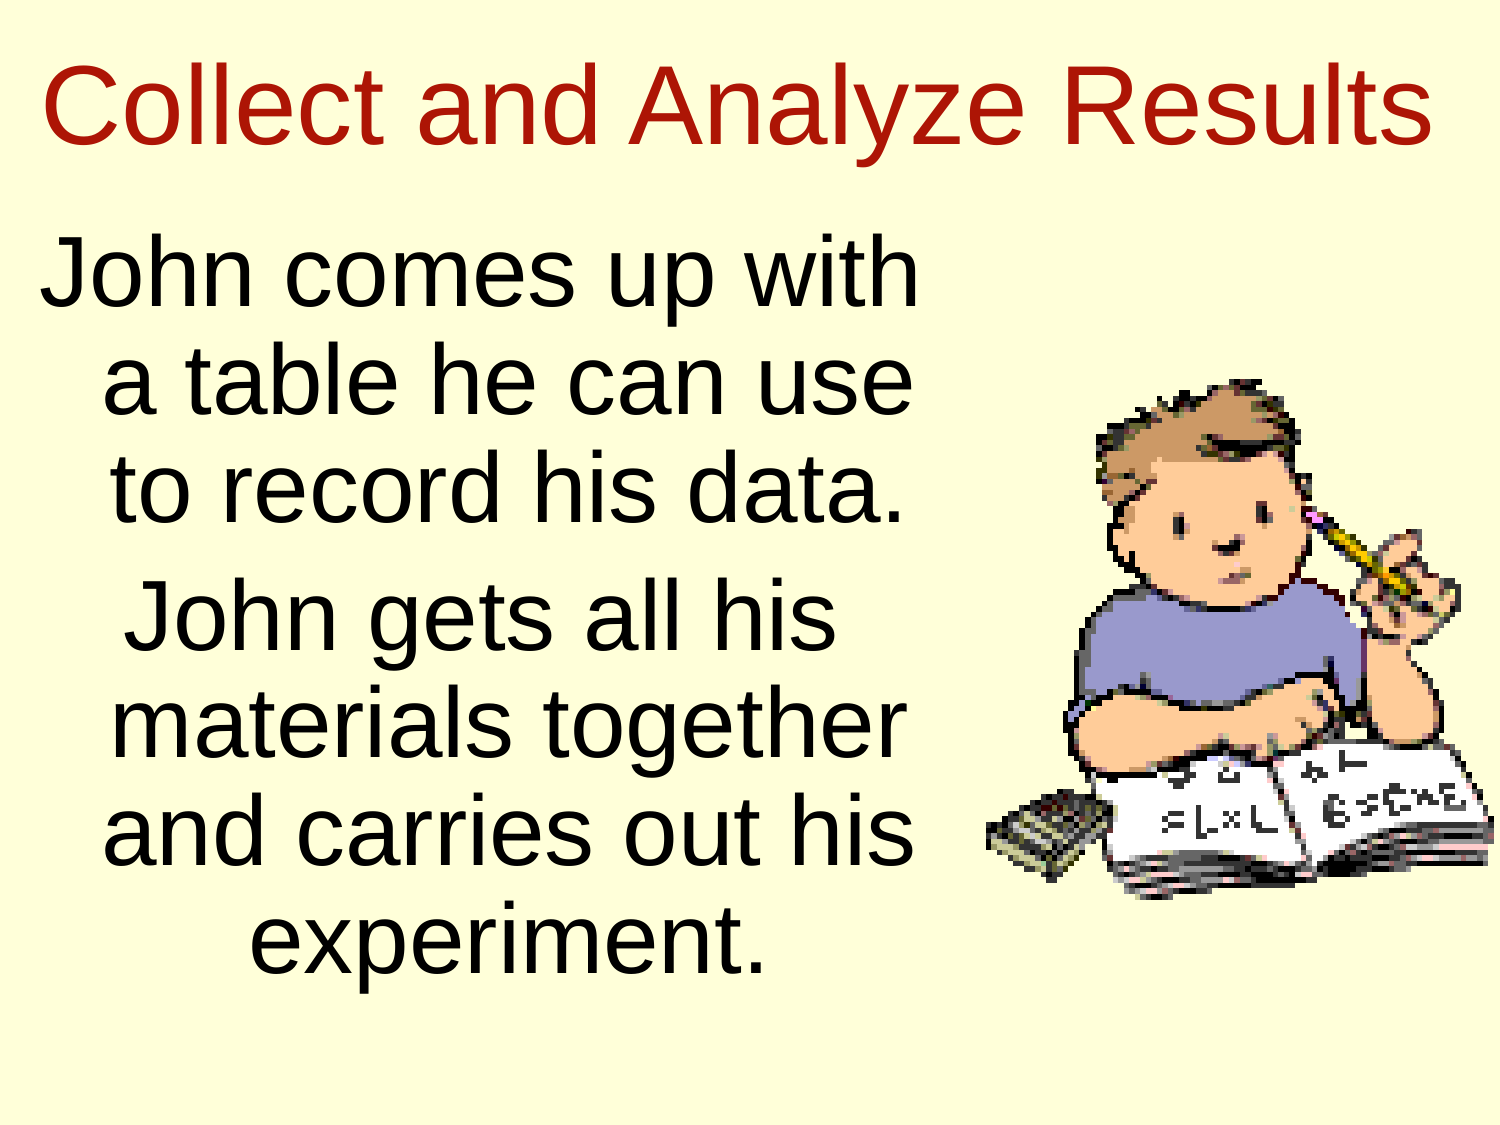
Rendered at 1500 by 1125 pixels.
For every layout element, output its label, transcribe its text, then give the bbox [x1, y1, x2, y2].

list John comes up with a table he can use to record his data. John gets all his materials together and carries out his experiment. [0, 212, 963, 1075]
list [985, 374, 1500, 901]
title Collect and Analyze Results [0, 0, 1475, 200]
